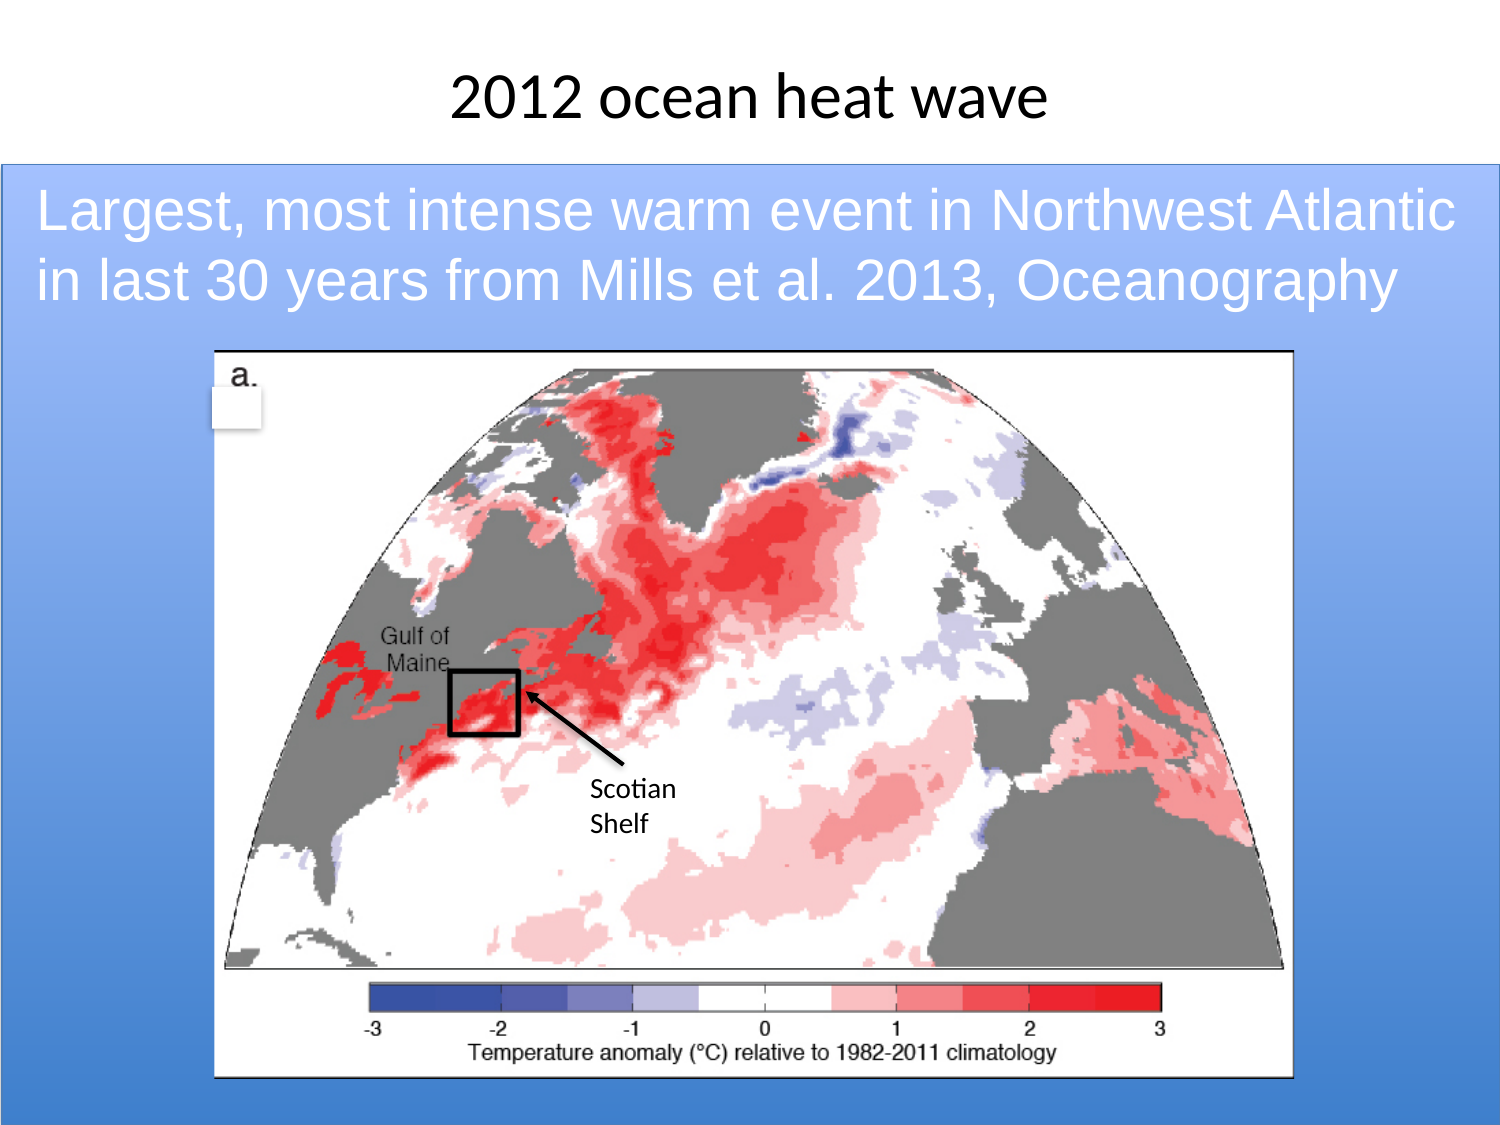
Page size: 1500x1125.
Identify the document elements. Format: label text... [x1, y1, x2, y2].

title 2012 ocean heat wave [75, 45, 1425, 141]
picture [214, 349, 1295, 1080]
text_box [1, 164, 1500, 1125]
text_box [525, 690, 624, 766]
text_box Largest, most intense warm event in Northwest Atlantic in last 30 years from Mills et al. 2013, Oceanography [22, 164, 1480, 351]
